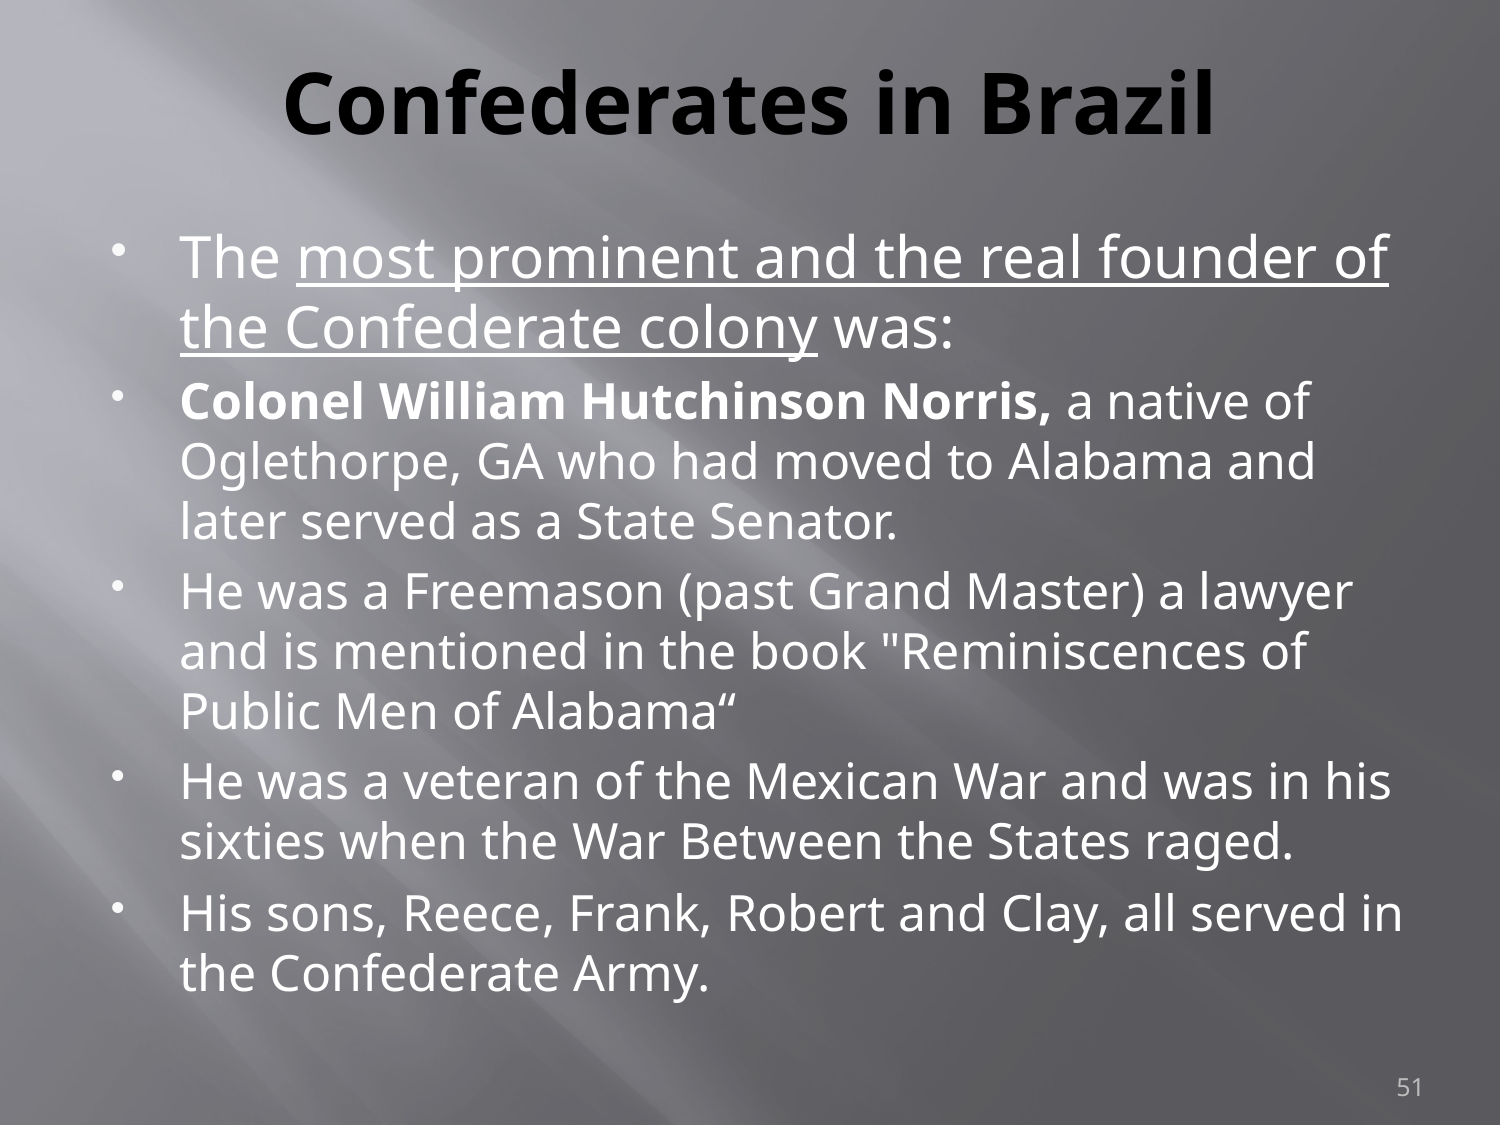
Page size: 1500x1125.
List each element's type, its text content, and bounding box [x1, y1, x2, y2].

title Confederates in Brazil [75, 24, 1425, 175]
slide_number 51 [1299, 1052, 1425, 1113]
list The most prominent and the real founder of the Confederate colony was: Colonel William Hutchinson Norris, a native of Oglethorpe, GA who had moved to Alabama and later served as a State Senator. He was a Freemason (past Grand Master) a lawyer and is mentioned in the book "Reminiscences of Public Men of Alabama“ He was a veteran of the Mexican War and was in his sixties when the War Between the States raged. His sons, Reece, Frank, Robert and Clay, all served in the Confederate Army. [75, 212, 1425, 1000]
